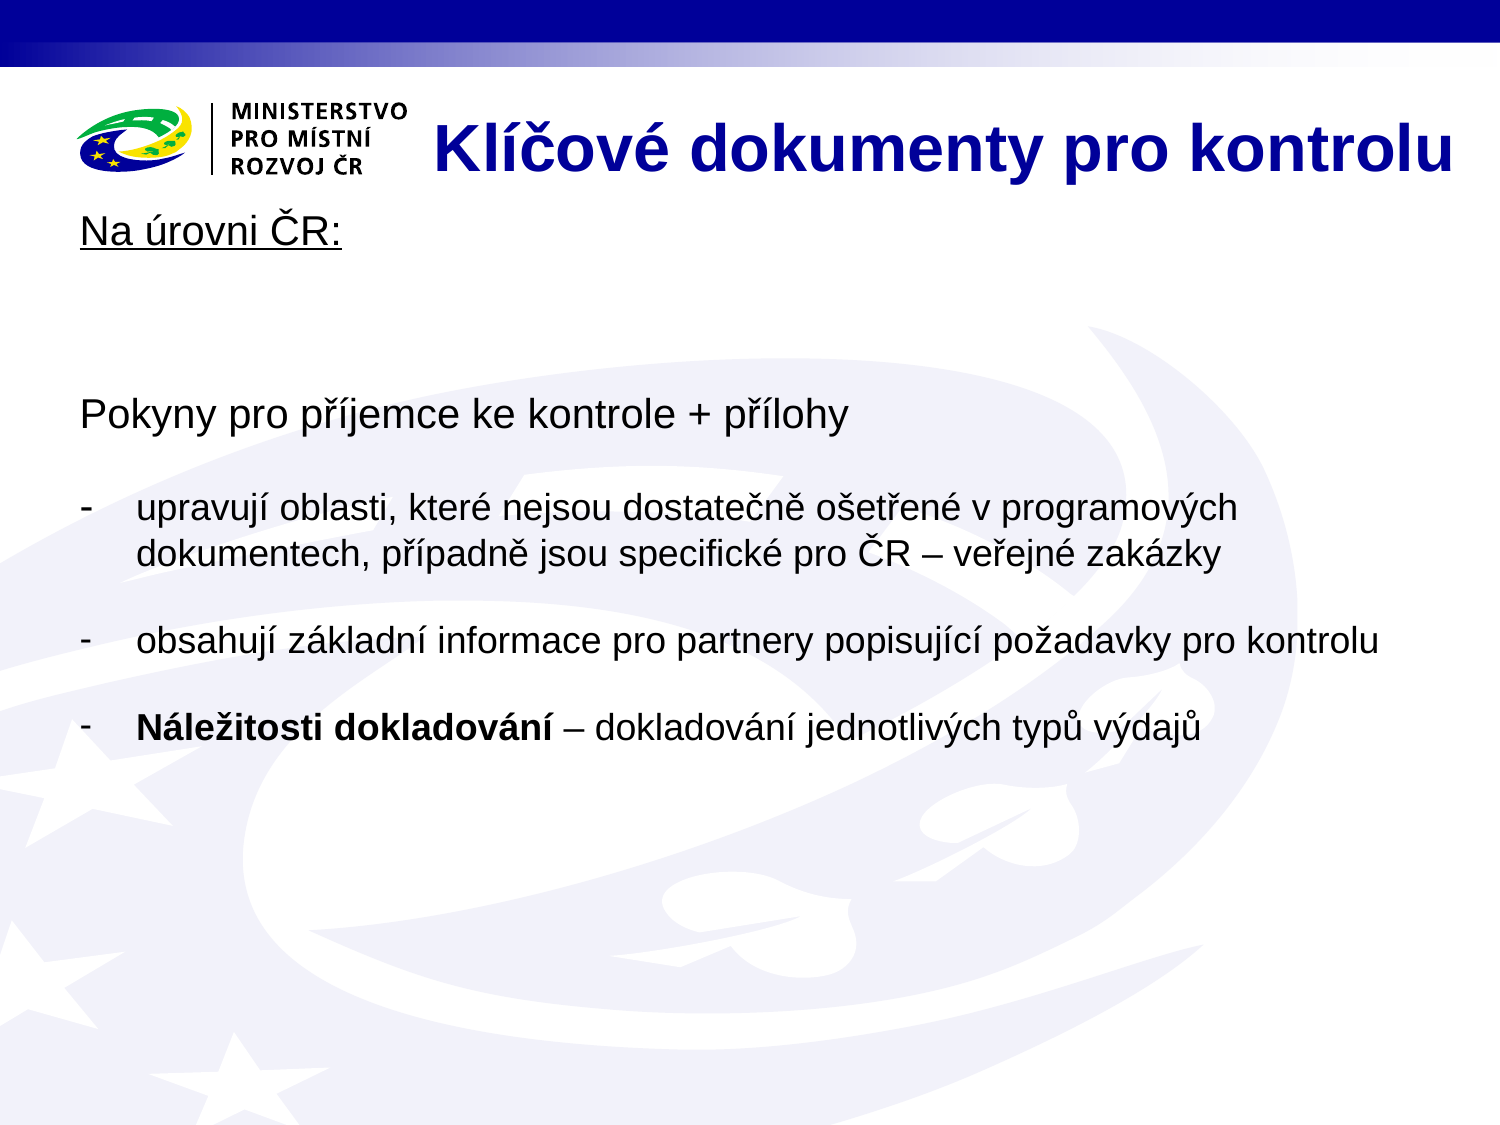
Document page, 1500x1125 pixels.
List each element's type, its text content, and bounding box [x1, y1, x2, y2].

text_box Klíčové dokumenty pro kontrolu [419, 97, 1483, 193]
list Na úrovni ČR: Pokyny pro příjemce ke kontrole + přílohy - upravují oblasti, které nejsou dostatečně ošetřené v programových dokumentech, případně jsou specifické pro ČR – veřejné zakázky obsahují základní informace pro partnery popisující požadavky pro kontrolu Náležitosti dokladování – dokladování jednotlivých typů výdajů [64, 196, 1425, 1059]
